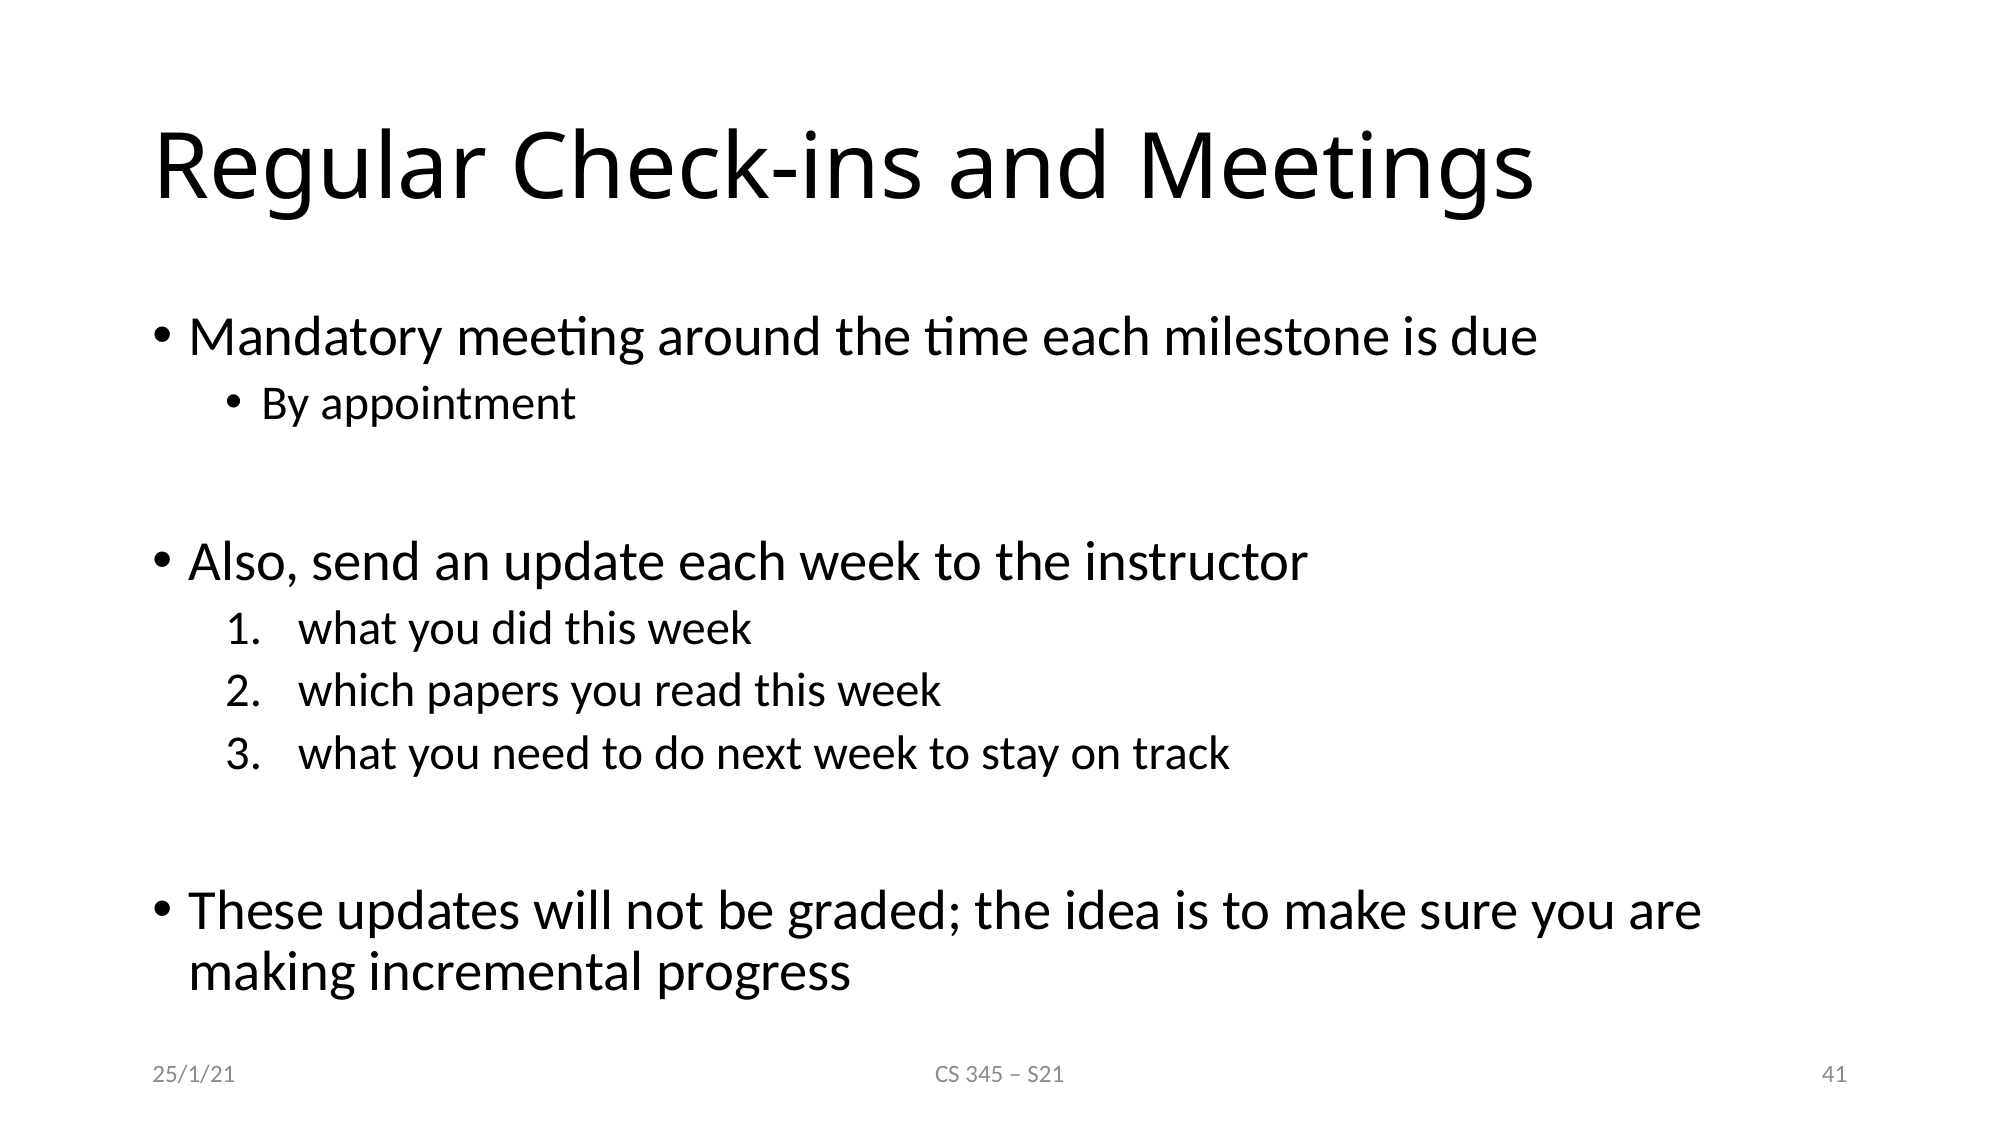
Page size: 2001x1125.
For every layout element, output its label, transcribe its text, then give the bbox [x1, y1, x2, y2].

slide_number 41 [1412, 1042, 1863, 1103]
title Regular Check-ins and Meetings [137, 59, 1863, 278]
footer CS 345 – S21 [662, 1042, 1338, 1103]
list Mandatory meeting around the time each milestone is due By appointment Also, send an update each week to the instructor what you did this week which papers you read this week what you need to do next week to stay on track These updates will not be graded; the idea is to make sure you are making incremental progress [137, 299, 1863, 1014]
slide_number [137, 1042, 588, 1103]
